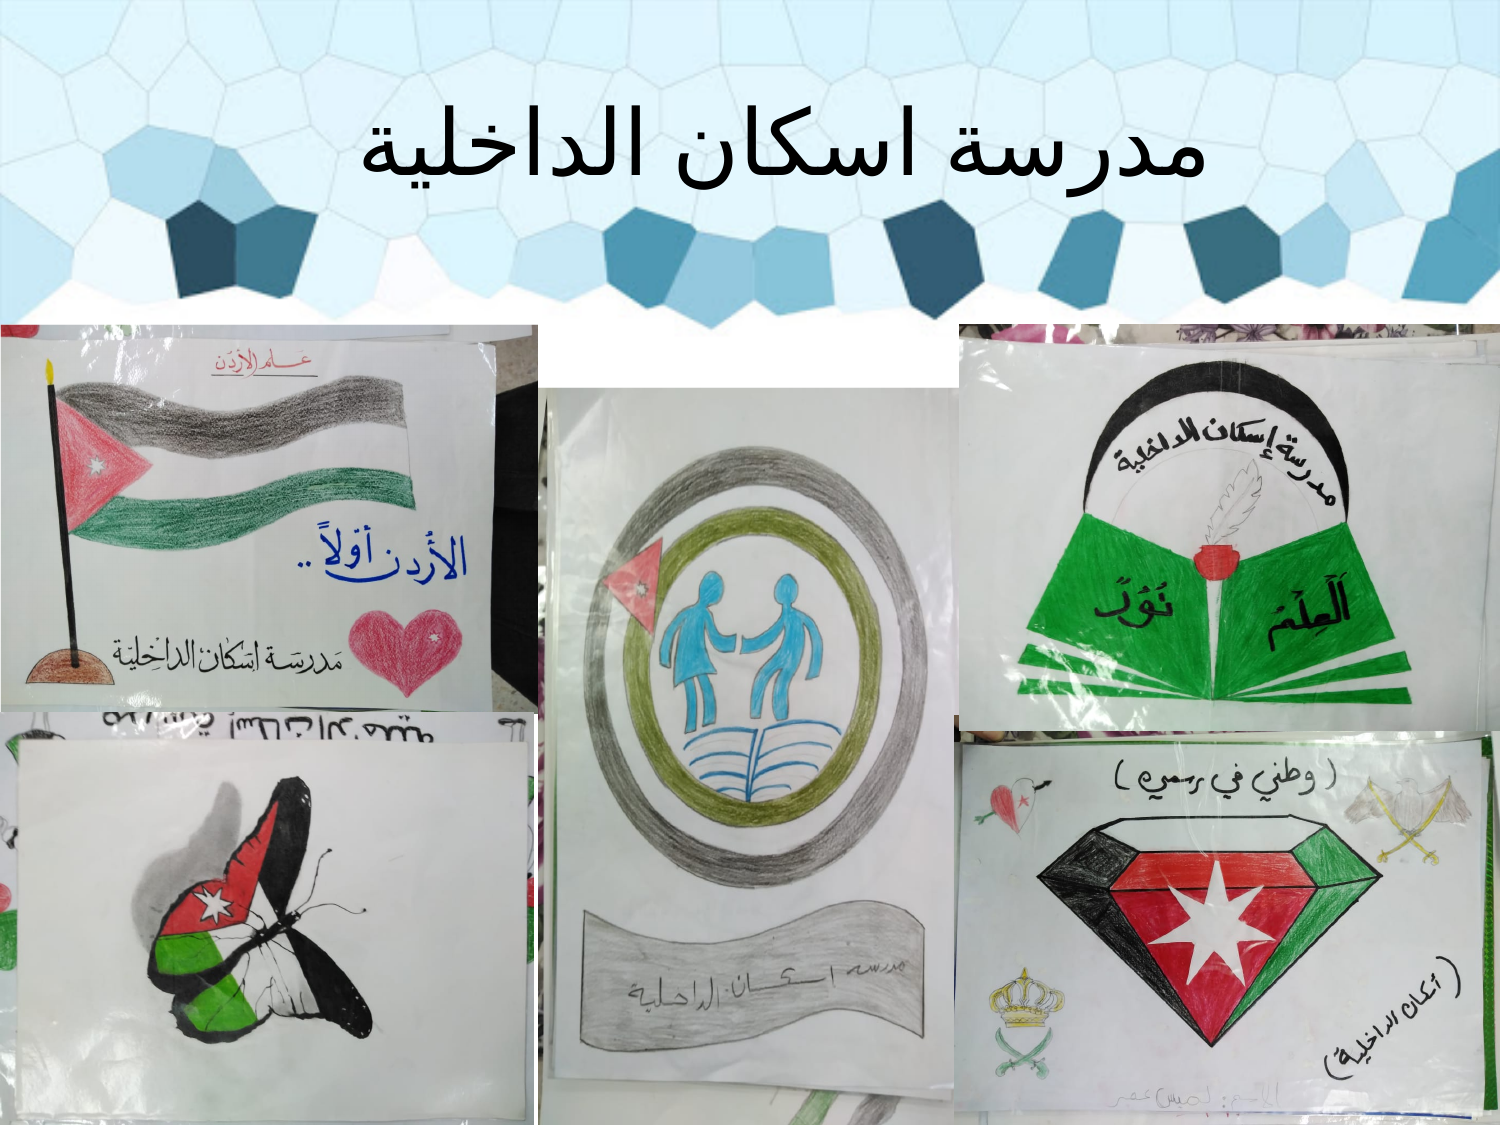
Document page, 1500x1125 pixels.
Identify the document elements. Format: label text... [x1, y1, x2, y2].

picture [0, 0, 1500, 1125]
title مدرسة اسكان الداخلية [75, 45, 1425, 233]
